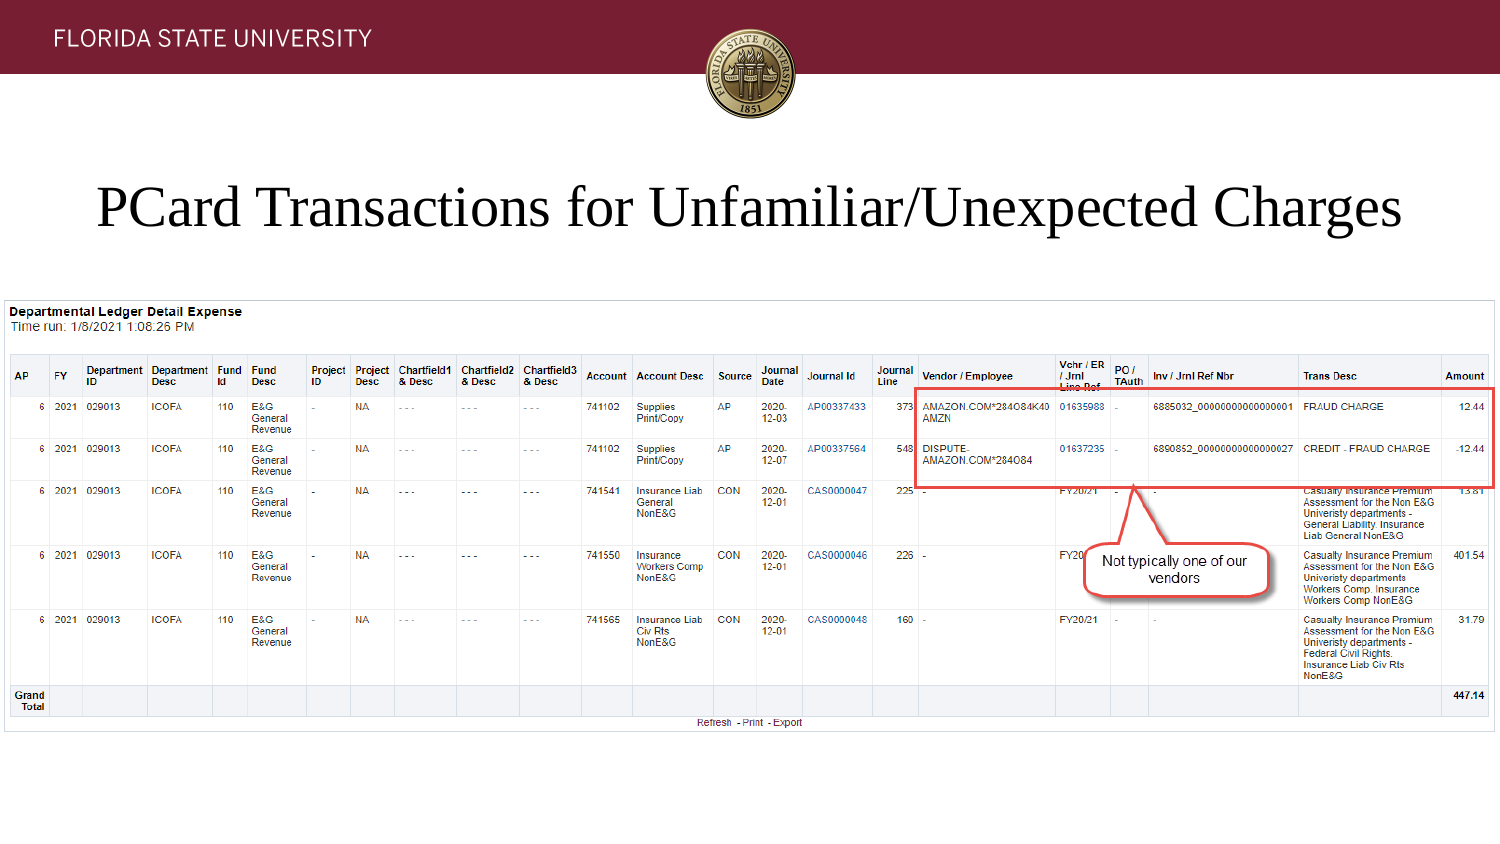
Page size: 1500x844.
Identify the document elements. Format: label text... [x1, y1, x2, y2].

title PCard Transactions for Unfamiliar/Unexpected Charges [75, 143, 1425, 263]
picture [0, 0, 1500, 844]
